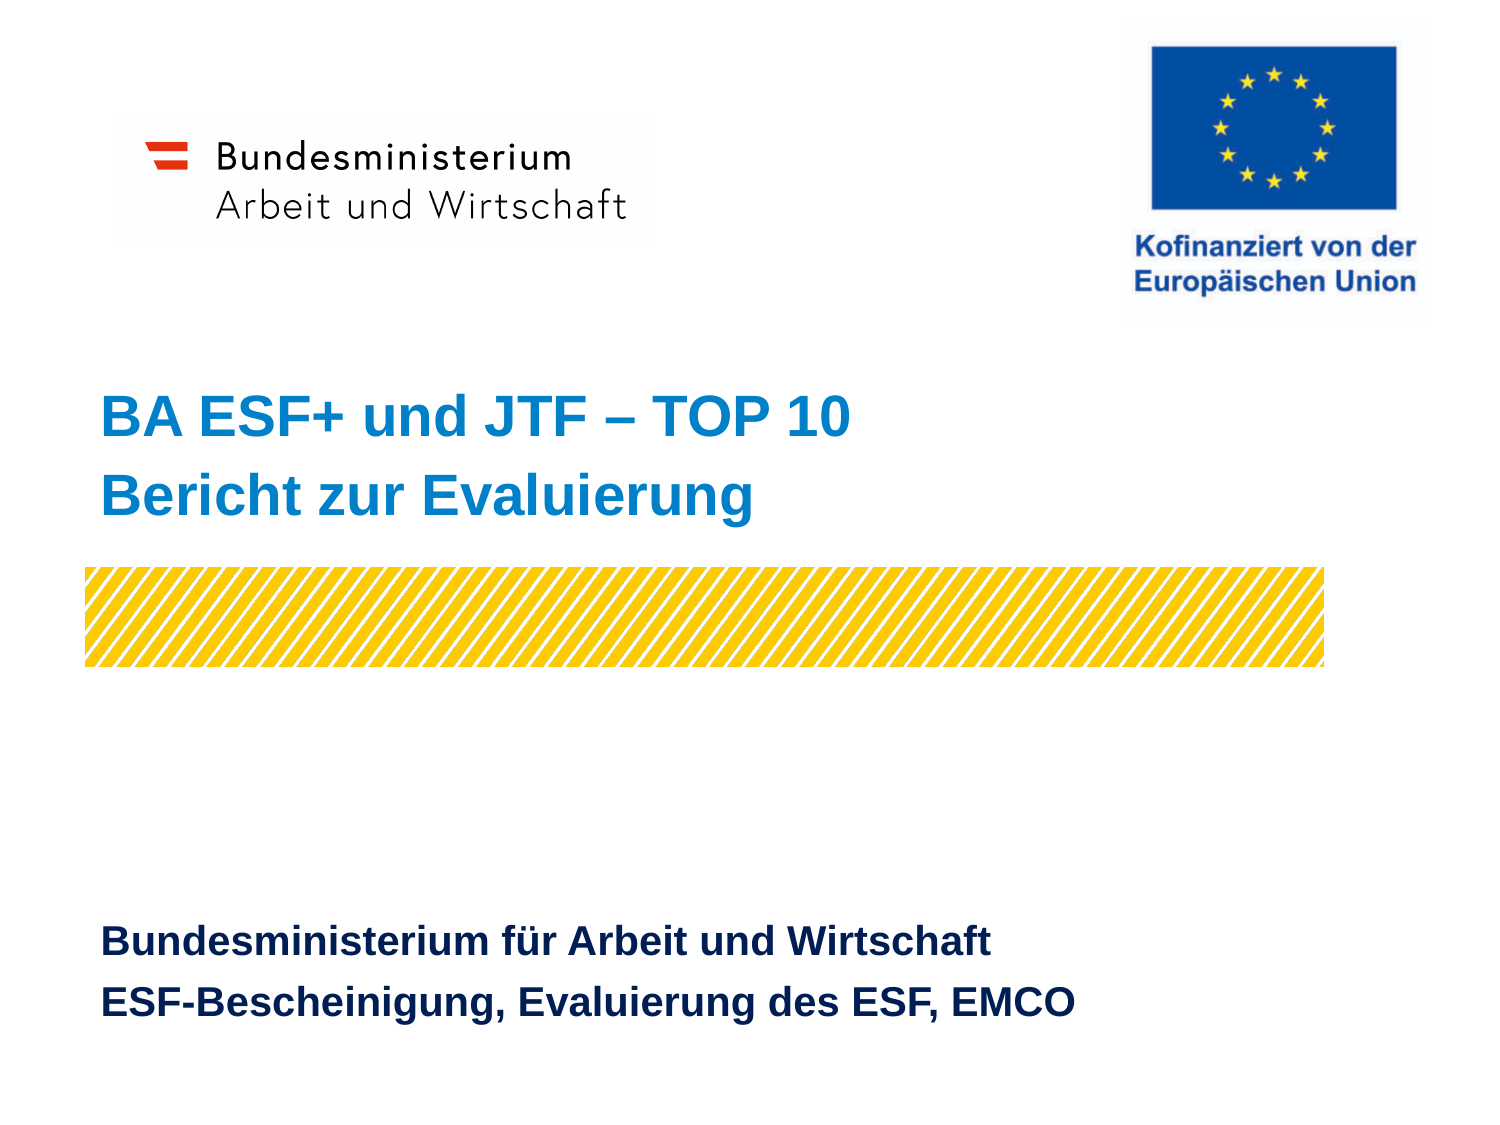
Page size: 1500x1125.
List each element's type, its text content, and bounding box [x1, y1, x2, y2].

picture [1123, 16, 1426, 323]
picture [85, 567, 1324, 667]
subtitle BA ESF+ und JTF – TOP 10 Bericht zur Evaluierung [85, 368, 1219, 536]
list Bundesministerium für Arbeit und Wirtschaft ESF-Bescheinigung, Evaluierung des ESF, EMCO [85, 715, 1415, 1087]
picture [117, 114, 655, 246]
